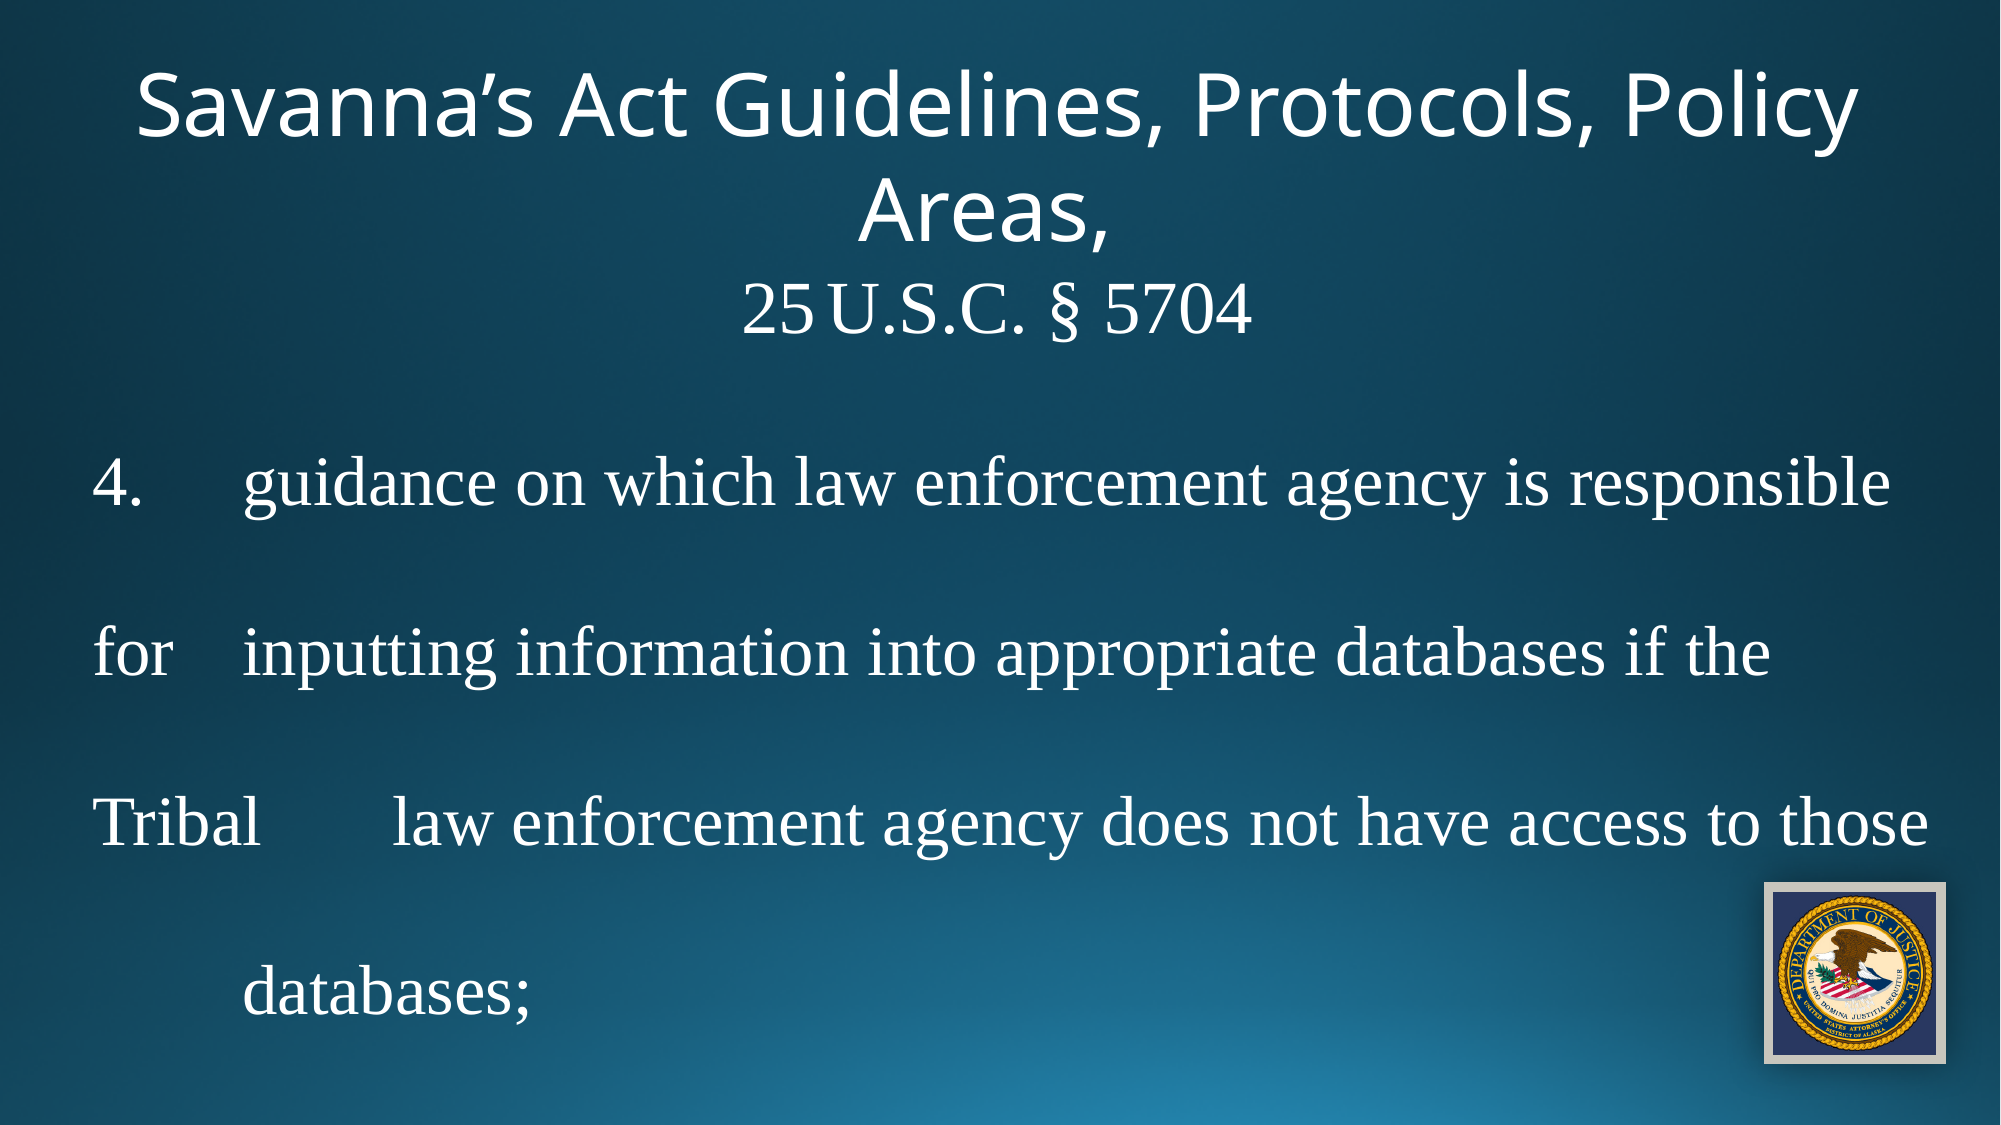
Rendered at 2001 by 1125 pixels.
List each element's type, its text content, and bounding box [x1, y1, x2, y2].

picture [0, 0, 2001, 1125]
text_box Savanna’s Act Guidelines, Protocols, Policy Areas, 25 U.S.C. § 5704 [58, 41, 1937, 357]
picture [1773, 891, 1937, 1055]
text_box 4. guidance on which law enforcement agency is responsible for inputting information into appropriate databases if the Tribal law enforcement agency does not have access to those databases; [77, 342, 1961, 1125]
